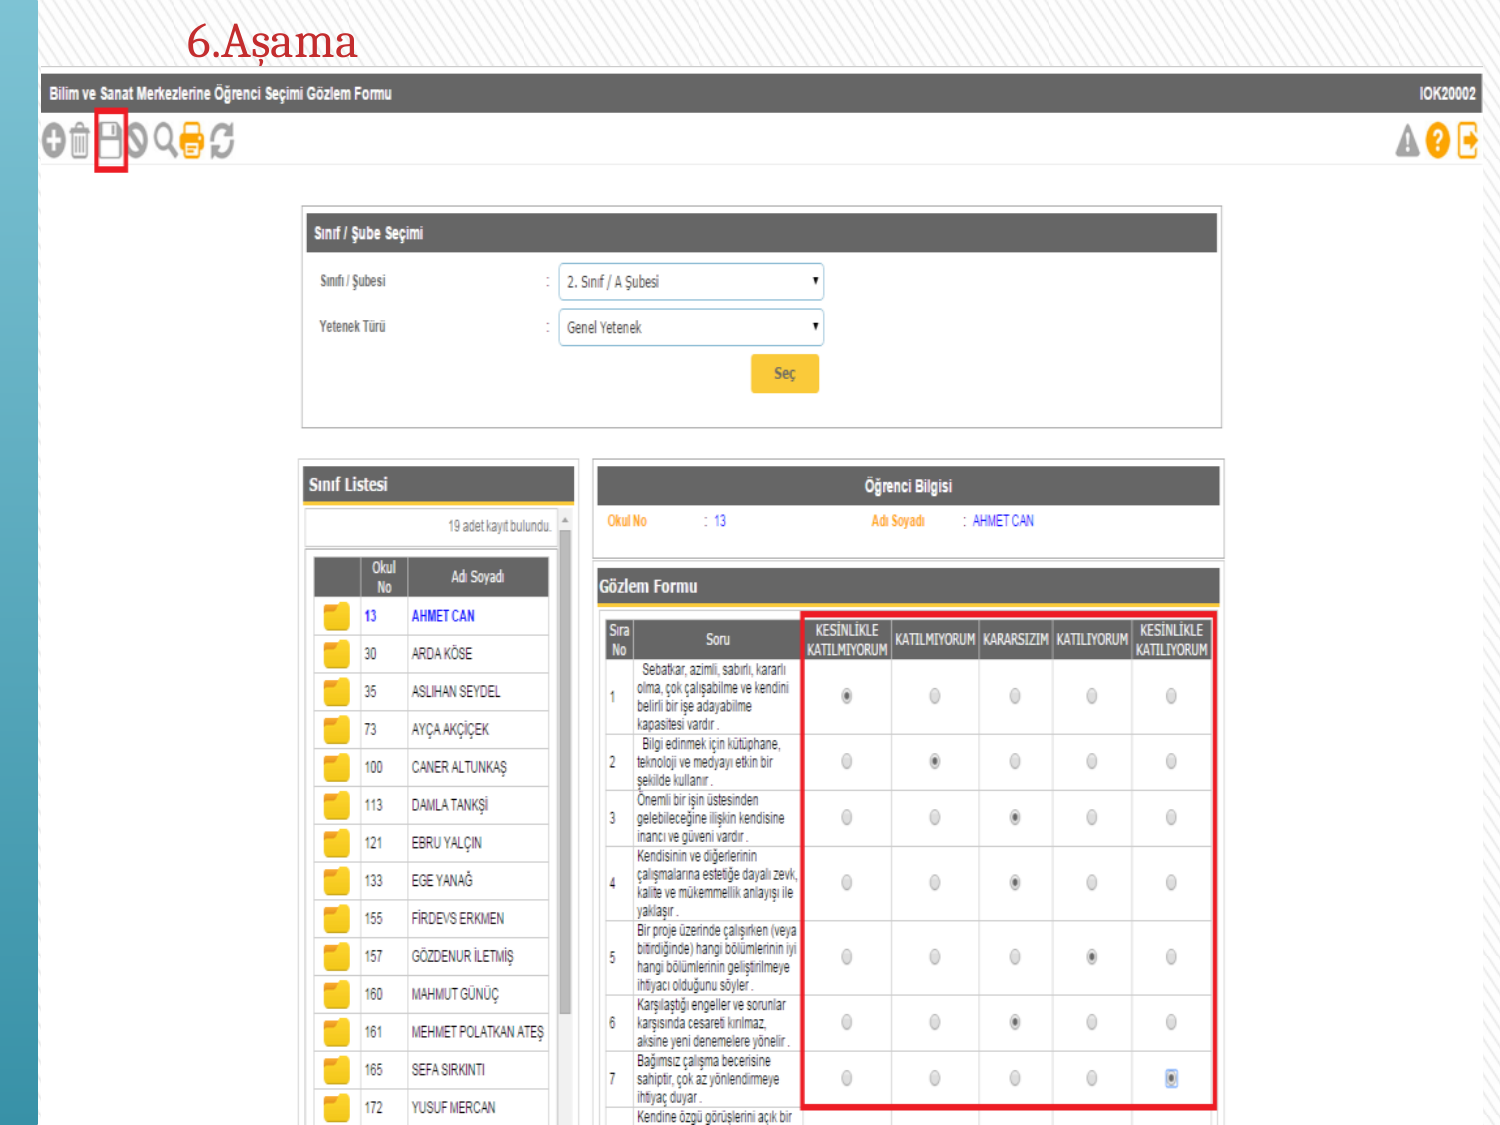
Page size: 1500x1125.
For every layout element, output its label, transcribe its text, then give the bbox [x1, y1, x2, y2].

text_box 6.Aşama [173, 0, 385, 62]
picture [41, 66, 1483, 1125]
